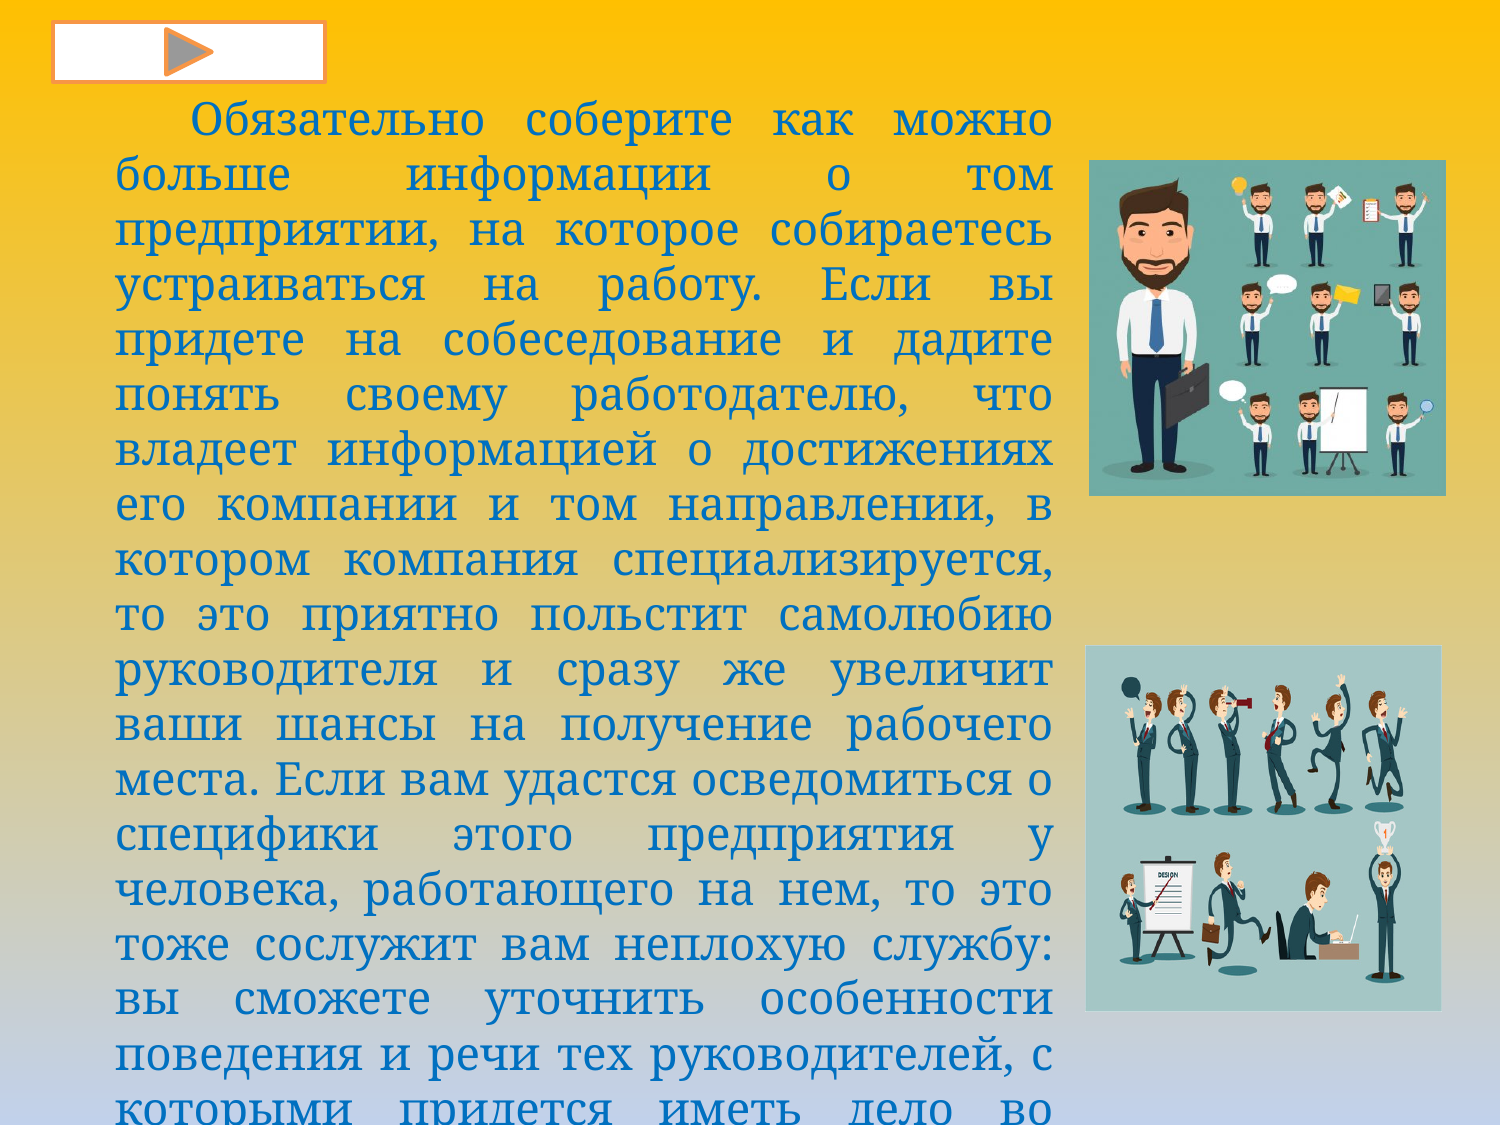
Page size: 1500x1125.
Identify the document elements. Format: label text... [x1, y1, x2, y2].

picture [1088, 160, 1446, 496]
text_box Обязательно соберите как можно больше информации о том предприятии, на которое собираетесь устраиваться на работу. Если вы придете на собеседование и дадите понять своему работодателю, что владеет информацией о достижениях его компании и том направлении, в котором компания специализируется, то это приятно польстит самолюбию руководителя и сразу же увеличит ваши шансы на получение рабочего места. Если вам удастся осведомиться о специфики этого предприятия у человека, работающего на нем, то это тоже сослужит вам неплохую службу: вы сможете уточнить особенности поведения и речи тех руководителей, с которыми придется иметь дело во время собеседования, чтобы ничего не «ляпнуть» случайно. [100, 82, 1069, 1125]
text_box [51, 20, 327, 84]
picture [1085, 644, 1443, 1012]
